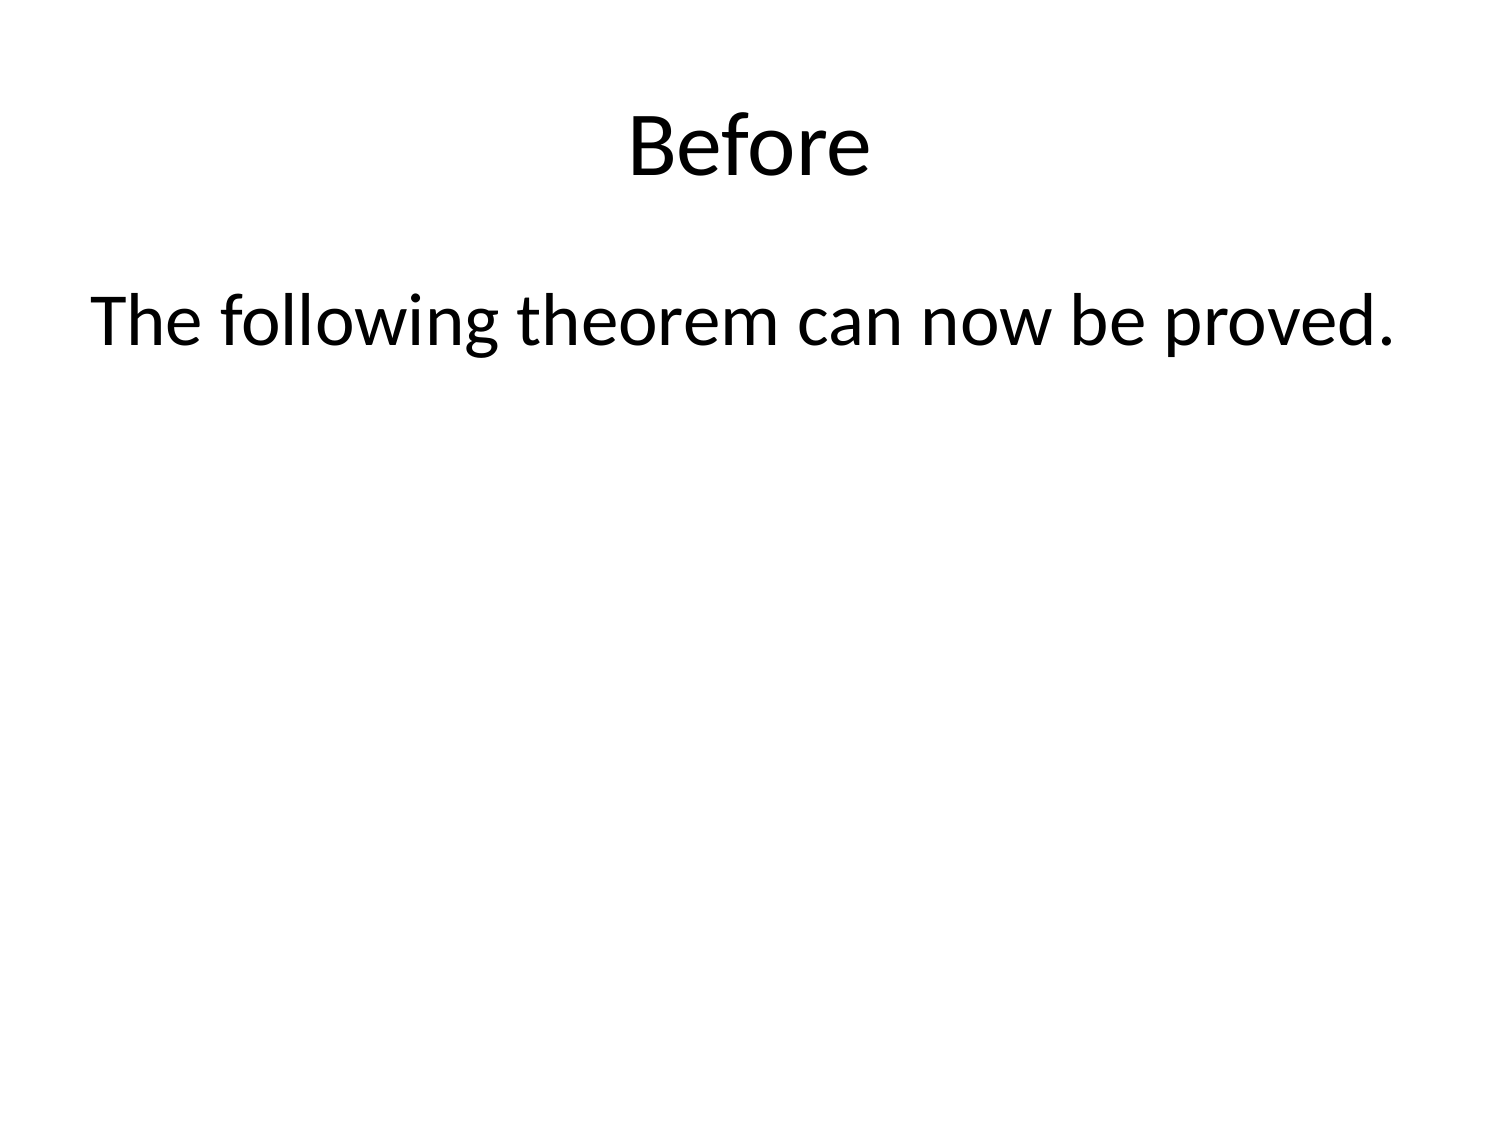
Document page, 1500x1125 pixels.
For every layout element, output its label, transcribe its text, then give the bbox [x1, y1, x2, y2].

title Before [75, 45, 1425, 233]
list The following theorem can now be proved. [75, 262, 1425, 1005]
